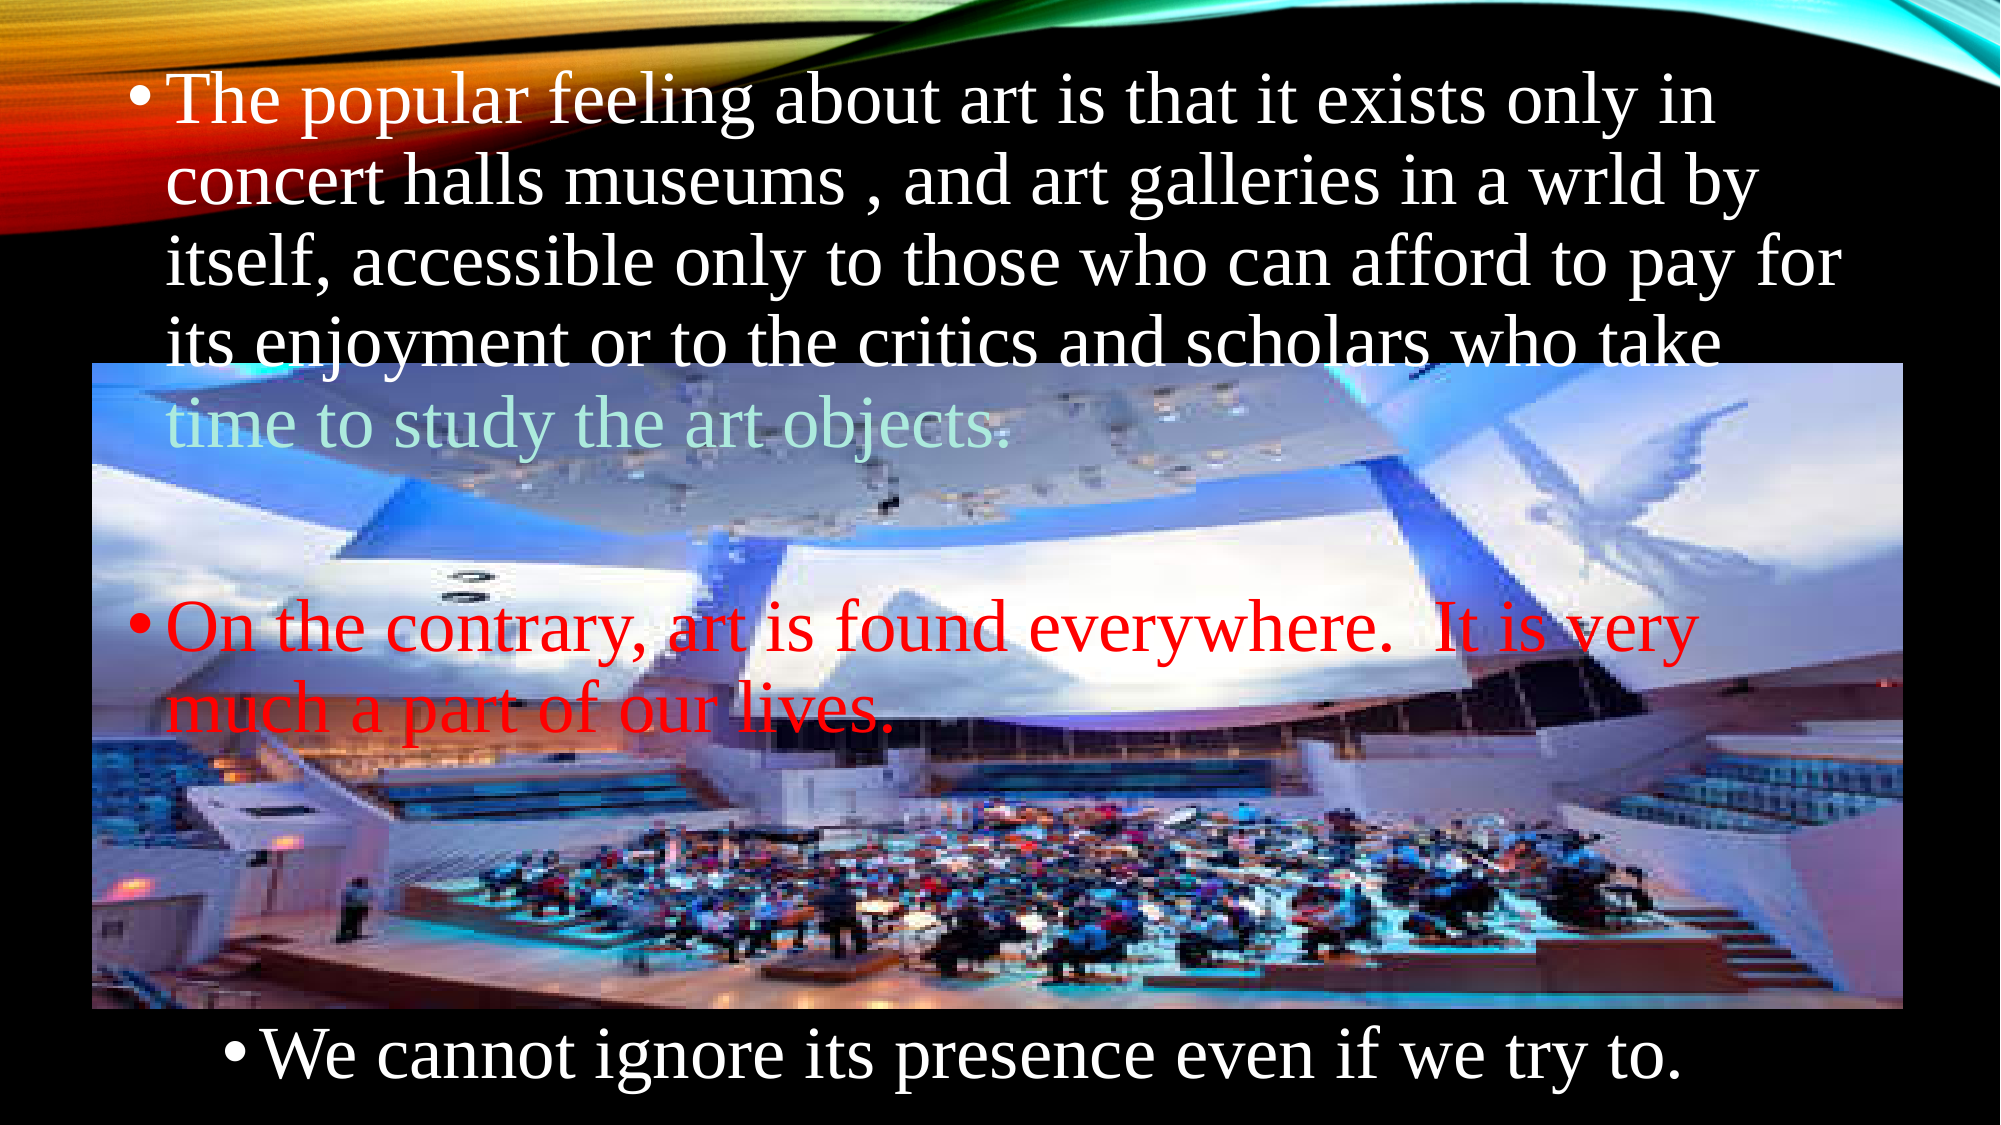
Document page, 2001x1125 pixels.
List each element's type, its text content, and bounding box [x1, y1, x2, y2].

picture [0, 0, 2000, 237]
picture [92, 363, 1903, 1010]
list The popular feeling about art is that it exists only in concert halls museums , and art galleries in a wrld by itself, accessible only to those who can afford to pay for its enjoyment or to the critics and scholars who take time to study the art objects. On the contrary, art is found everywhere. It is very much a part of our lives. [112, 51, 1888, 363]
text_box We cannot ignore its presence even if we try to. [207, 1010, 1735, 1103]
